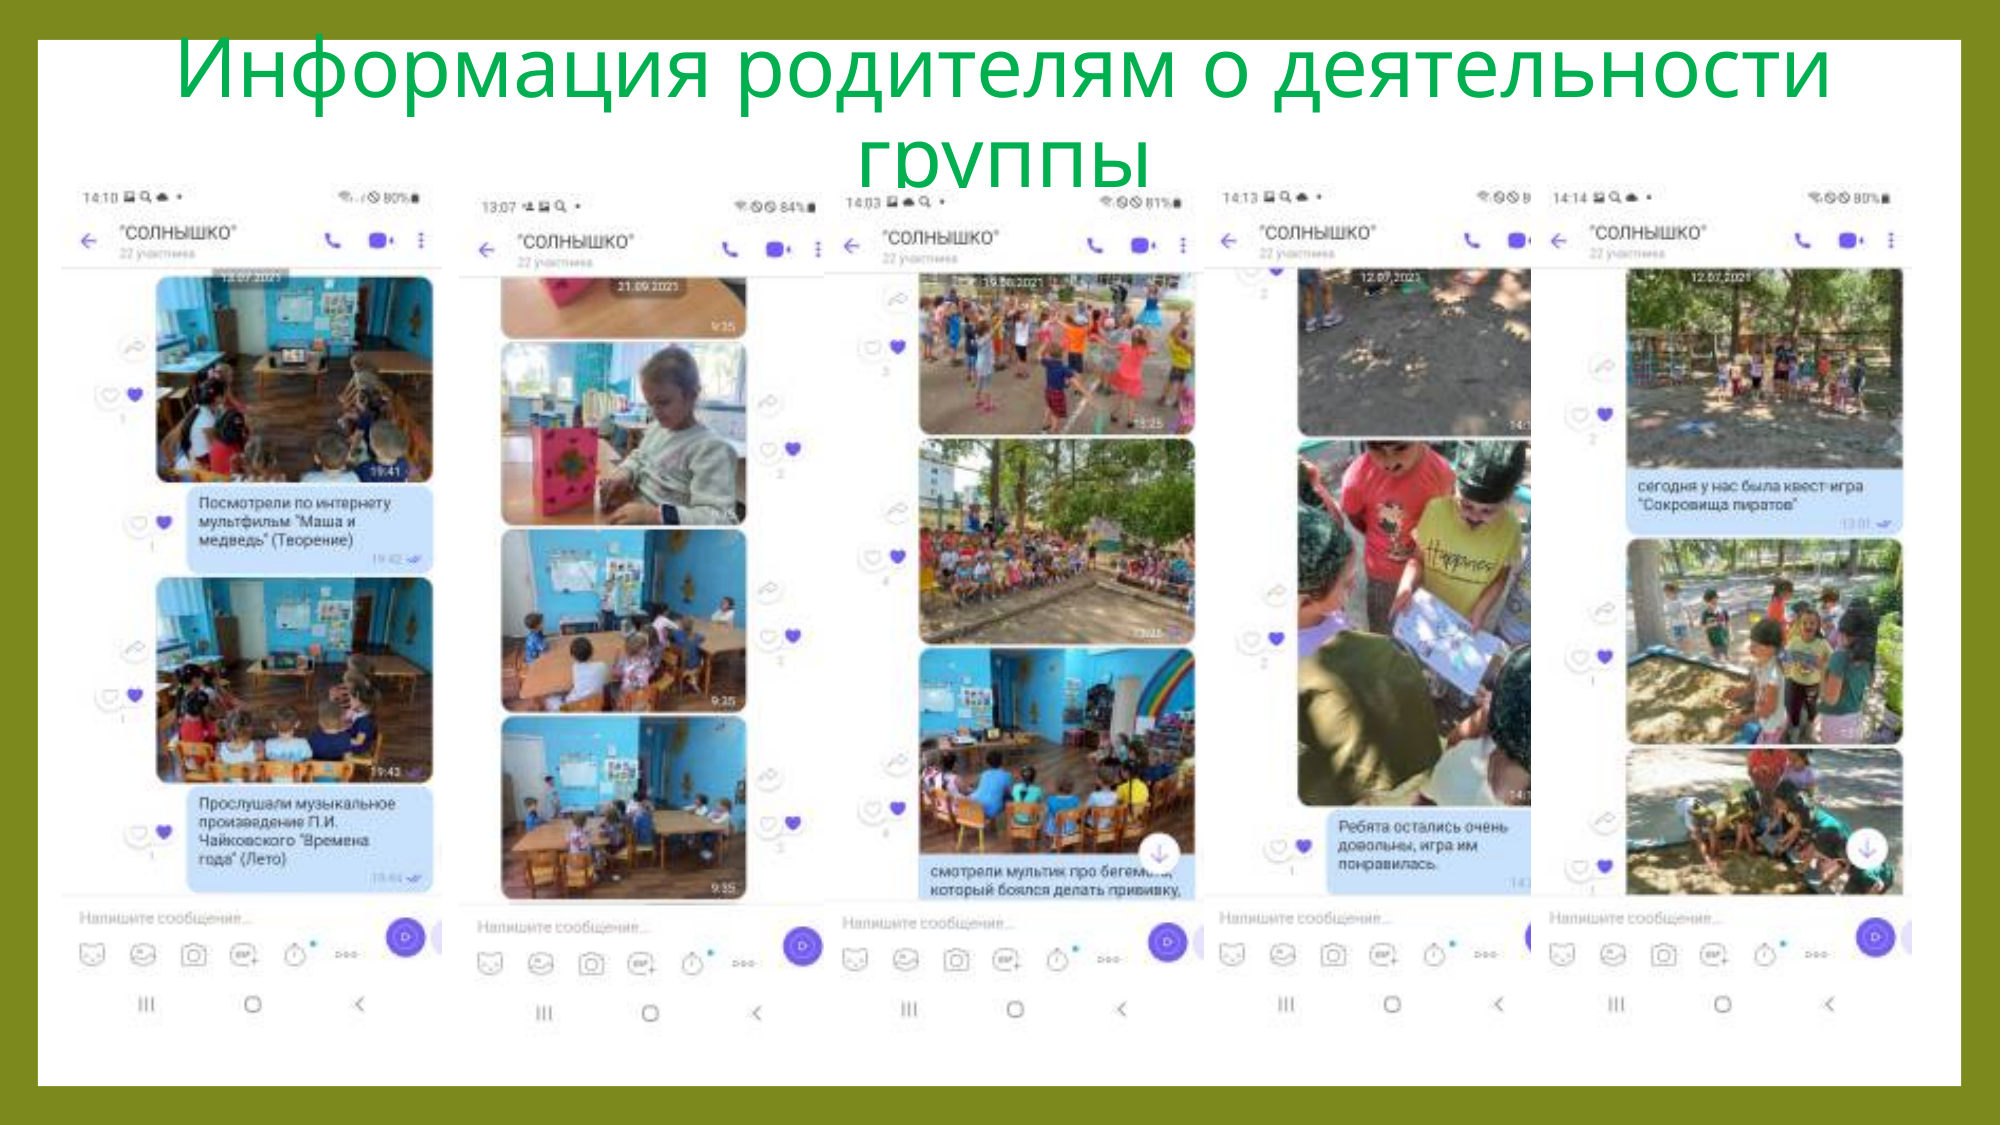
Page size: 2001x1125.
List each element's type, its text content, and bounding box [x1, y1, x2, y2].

title Информация родителям о деятельности группы [61, 0, 1947, 323]
picture [458, 183, 1912, 1037]
picture [61, 183, 442, 1028]
